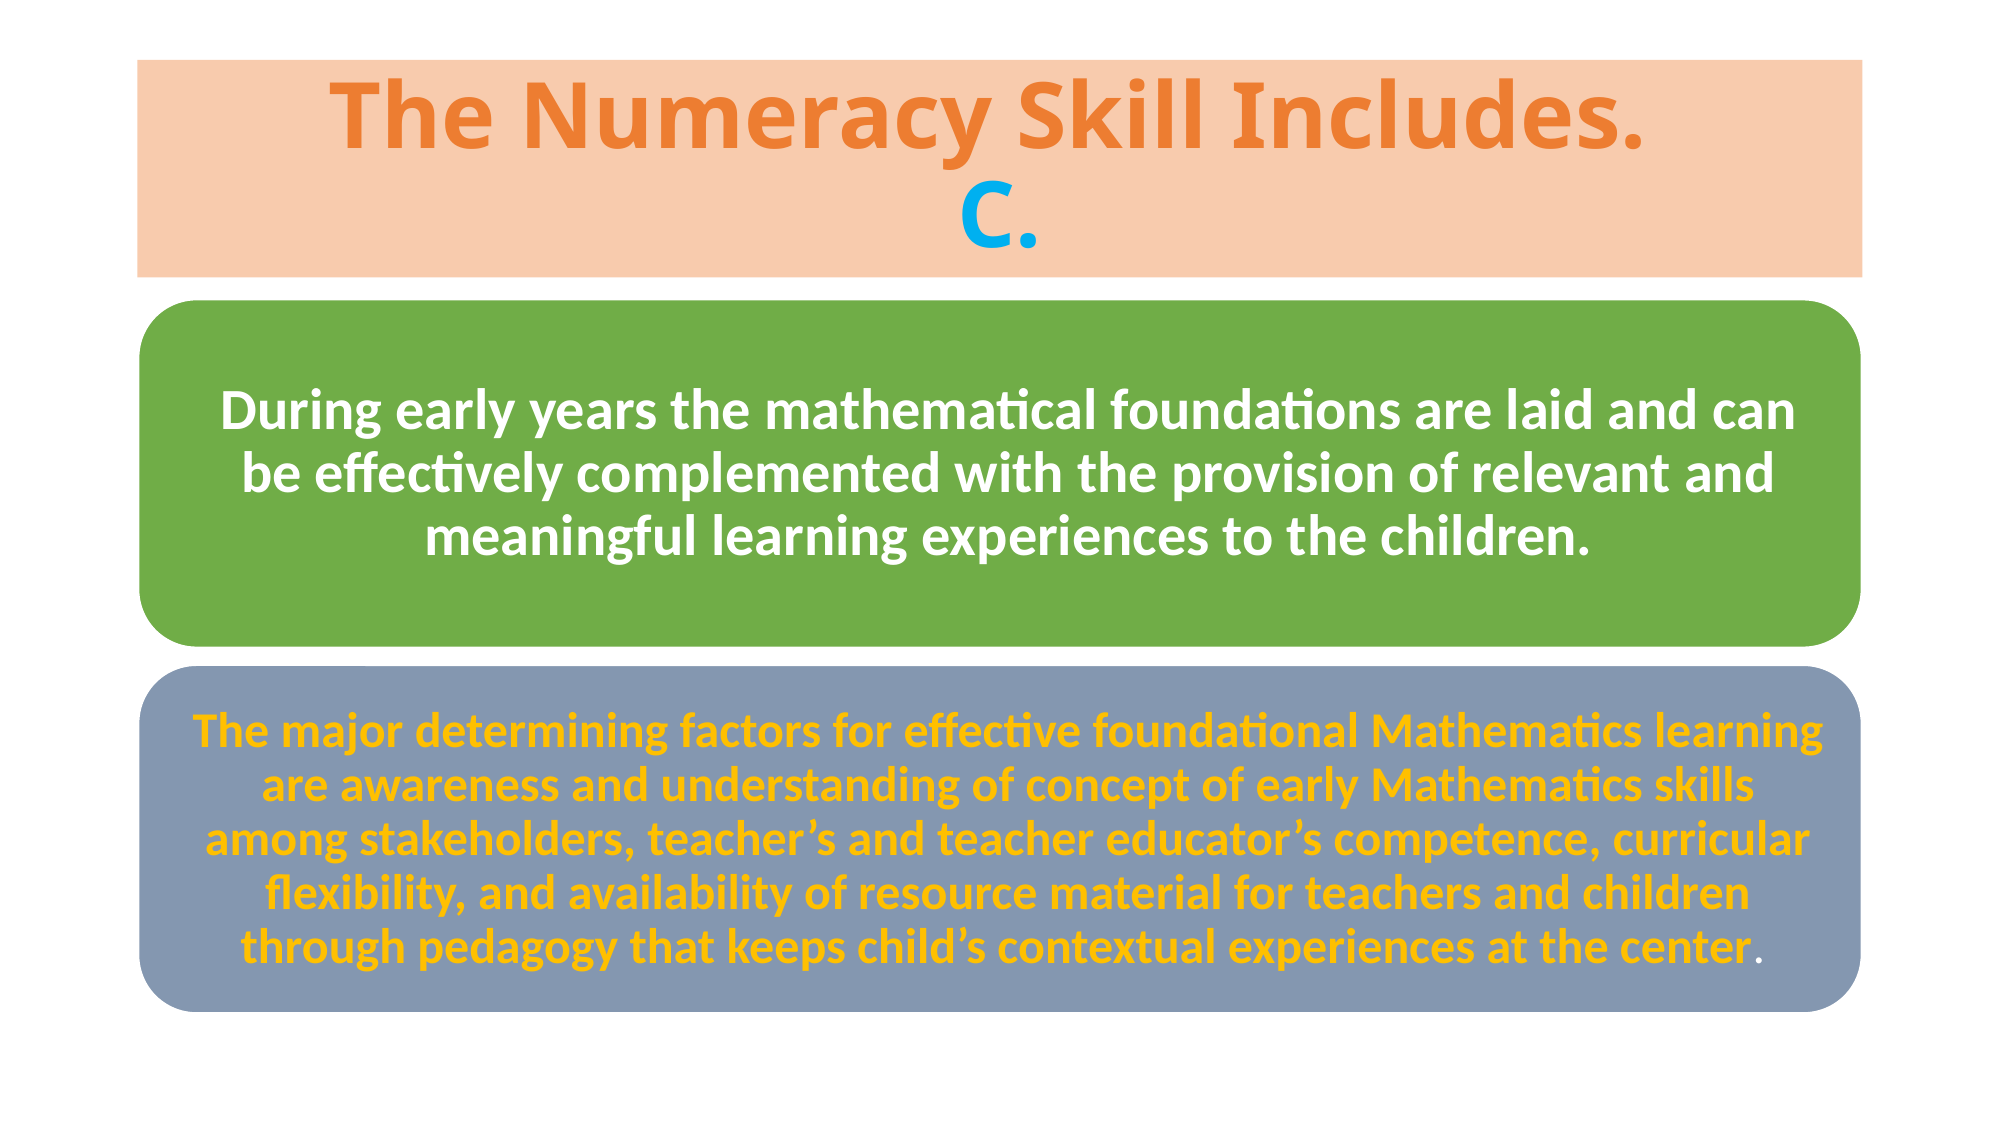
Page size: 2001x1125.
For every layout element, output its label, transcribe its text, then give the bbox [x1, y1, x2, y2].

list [137, 299, 1863, 1014]
title The Numeracy Skill Includes. C. [137, 59, 1863, 278]
